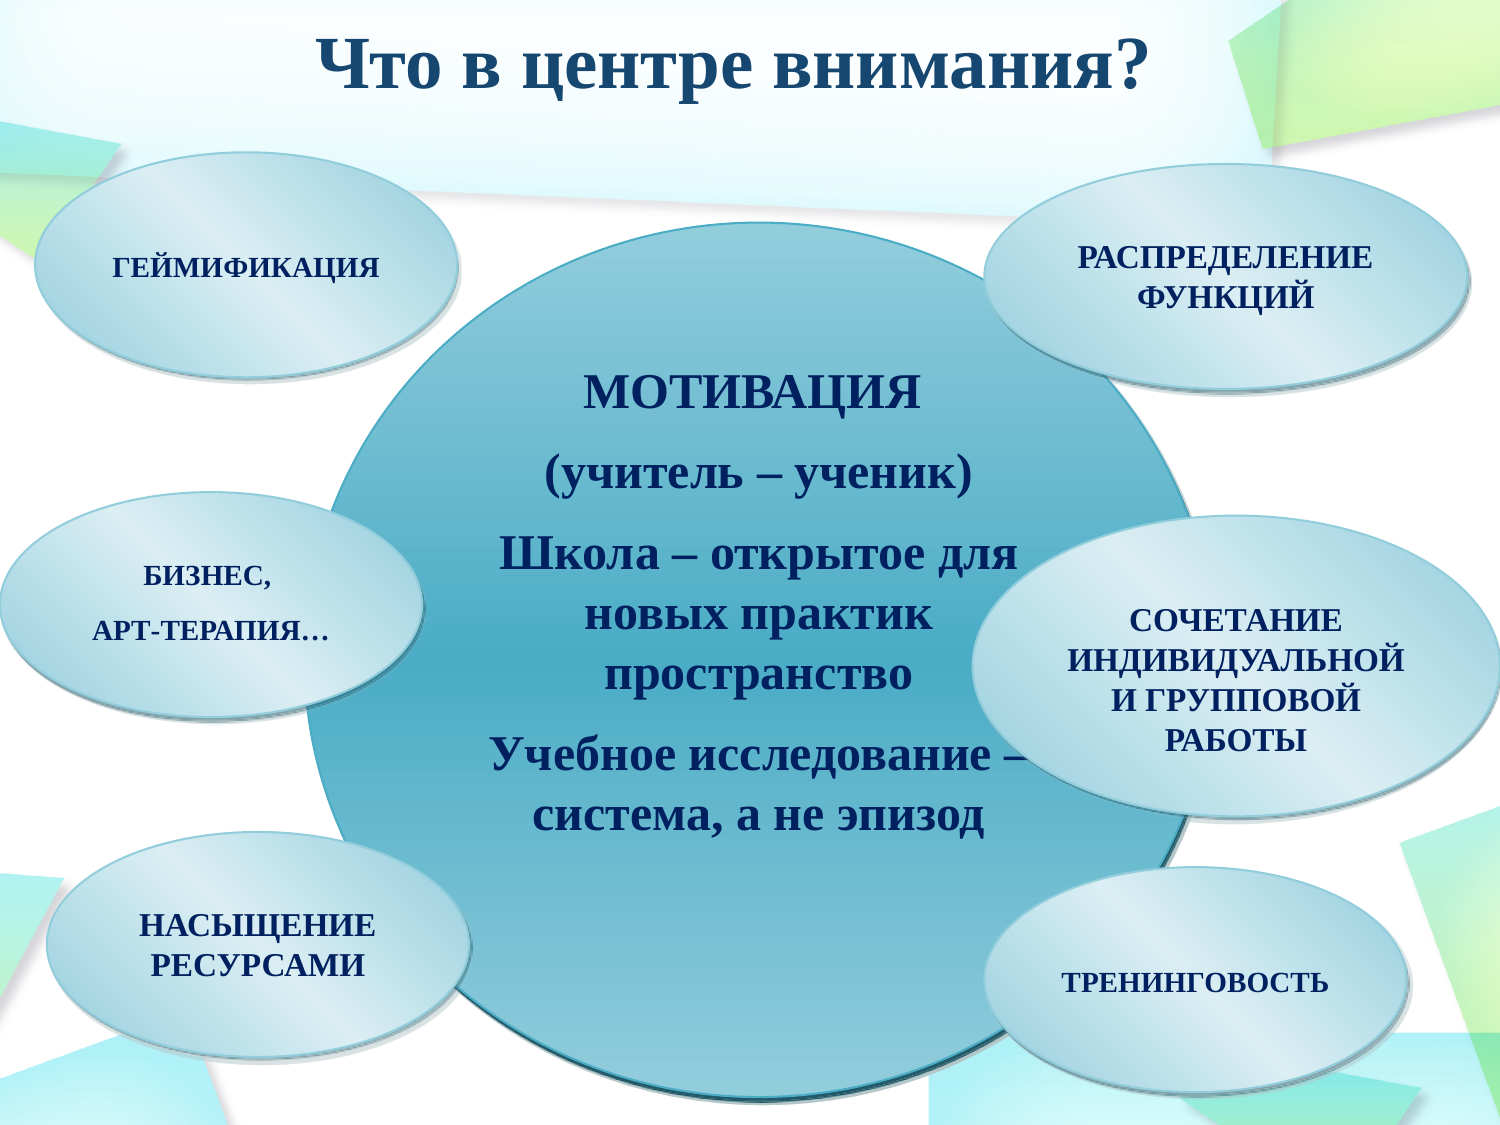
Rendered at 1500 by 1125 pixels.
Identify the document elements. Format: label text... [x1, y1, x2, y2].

picture [0, 0, 1500, 1125]
title Что в центре внимания? [58, 0, 1409, 118]
